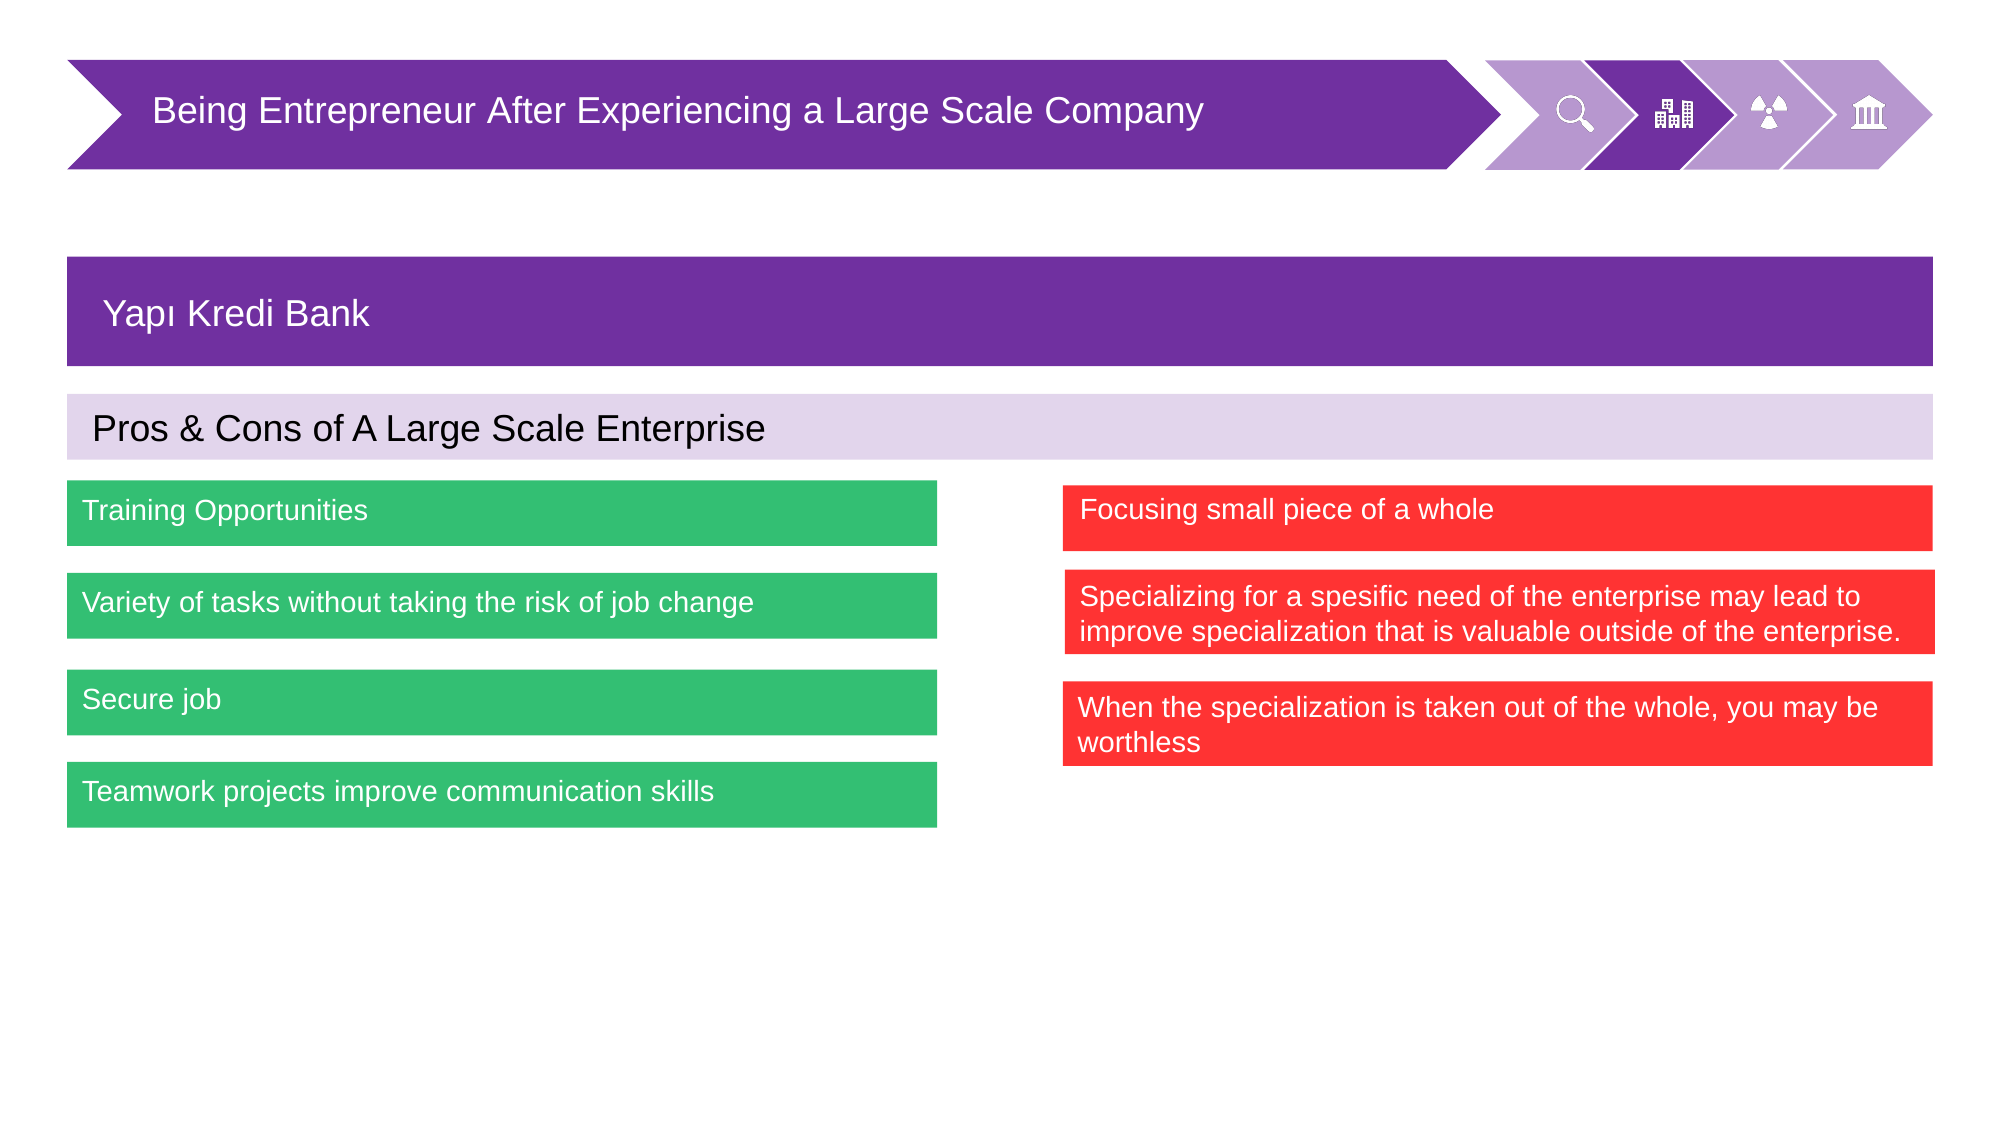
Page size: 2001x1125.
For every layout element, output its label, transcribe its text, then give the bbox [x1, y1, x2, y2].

text_box [66, 572, 938, 640]
text_box [66, 669, 938, 736]
picture [1746, 89, 1792, 135]
text_box [66, 393, 1934, 461]
text_box When the specialization is taken out of the whole, you may be worthless [1062, 681, 1933, 766]
picture [1651, 90, 1697, 136]
picture [1845, 89, 1892, 135]
text_box [1680, 59, 1835, 171]
text_box Being Entrepreneur After Experiencing a Large Scale Company [137, 79, 1302, 139]
text_box [66, 479, 938, 547]
text_box [1581, 59, 1735, 171]
text_box Secure job [67, 673, 938, 723]
text_box Focusing small piece of a whole [1064, 483, 1877, 533]
text_box Training Opportunities [67, 483, 879, 534]
picture [1552, 90, 1598, 136]
text_box [1780, 58, 1935, 171]
text_box Specializing for a spesific need of the enterprise may lead to improve specialization that is valuable outside of the enterprise. [1064, 569, 1935, 655]
text_box [66, 761, 938, 829]
text_box Yapı Kredi Bank [87, 281, 1160, 341]
text_box [64, 58, 1503, 171]
text_box [1062, 484, 1934, 552]
text_box Teamwork projects improve communication skills [67, 765, 938, 816]
text_box [66, 256, 1934, 367]
text_box Variety of tasks without taking the risk of job change [67, 576, 938, 627]
text_box [1482, 59, 1636, 171]
text_box Pros & Cons of A Large Scale Enterprise [77, 396, 1171, 457]
